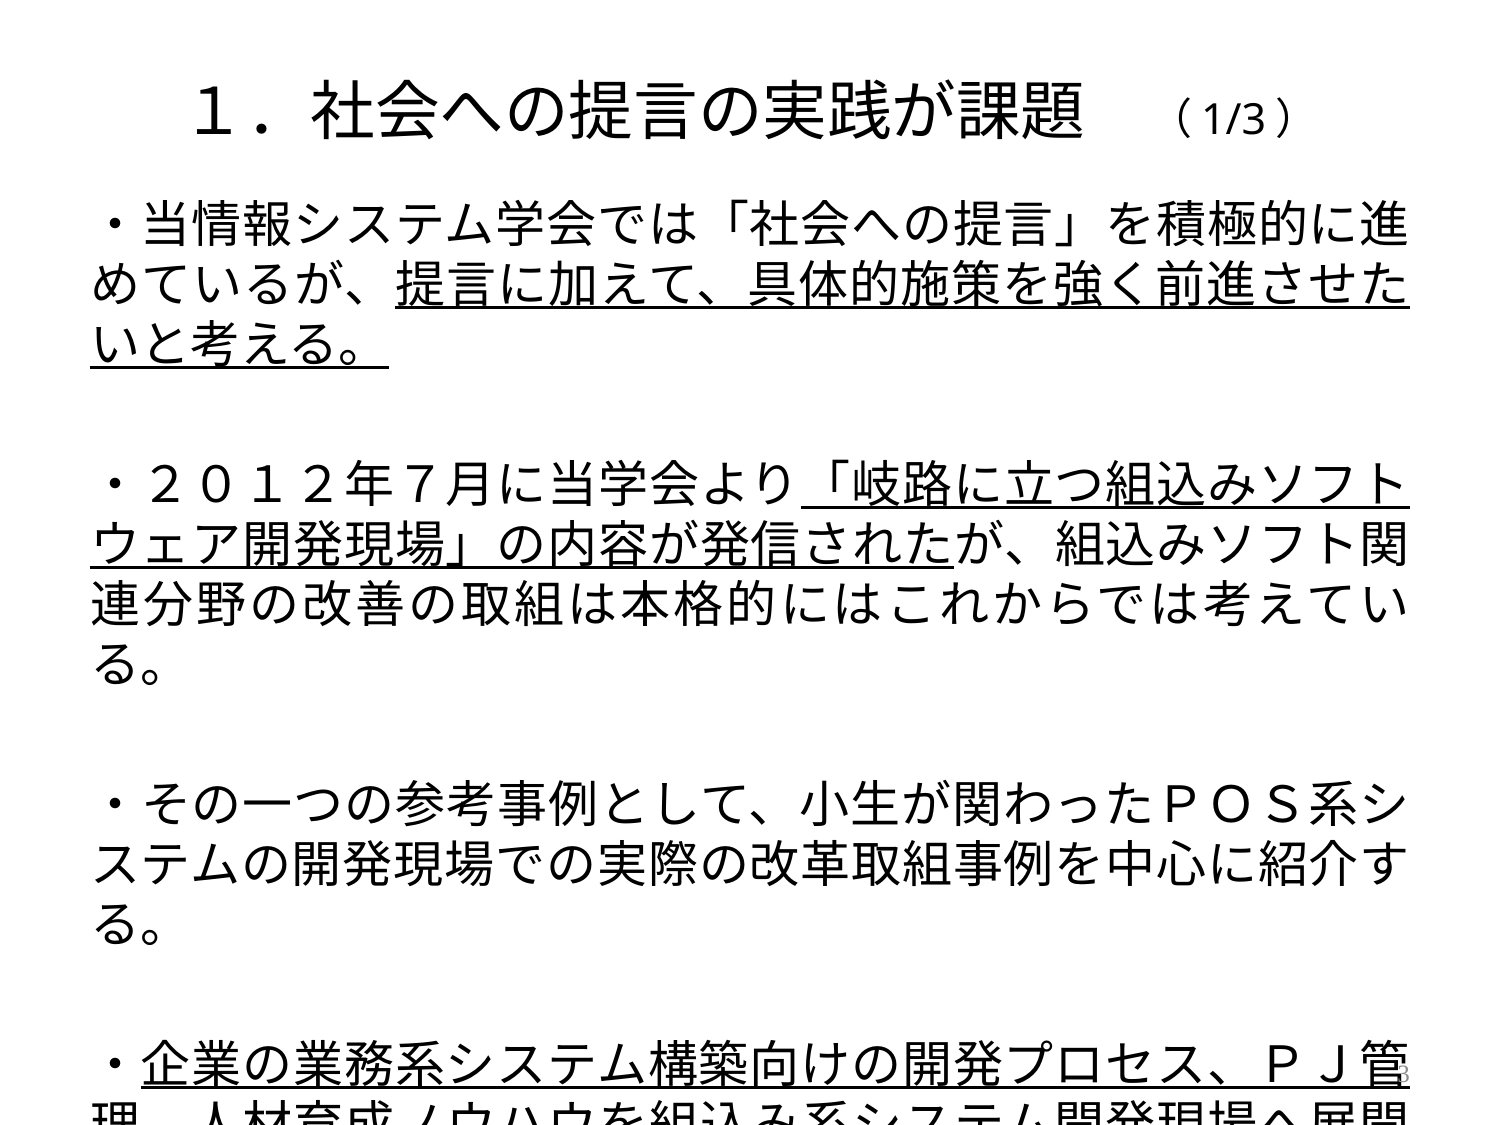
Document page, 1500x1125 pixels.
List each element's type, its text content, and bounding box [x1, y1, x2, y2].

list ・当情報システム学会では「社会への提言」を積極的に進めているが、提言に加えて、具体的施策を強く前進させたいと考える。 ・２０１２年７月に当学会より「岐路に立つ組込みソフトウェア開発現場」の内容が発信されたが、組込みソフト関連分野の改善の取組は本格的にはこれからでは考えている。 ・その一つの参考事例として、小生が関わったＰＯＳ系システムの開発現場での実際の改革取組事例を中心に紹介する。 ・企業の業務系システム構築向けの開発プロセス、ＰＪ管理、人材育成ノウハウを組込み系システム開発現場へ展開したものであり、改善・改革の実践例として参考になれば幸いである。 [74, 184, 1426, 1071]
title １．社会への提言の実践が課題 （1/3） [74, 44, 1426, 173]
slide_number 3 [1074, 1042, 1425, 1103]
